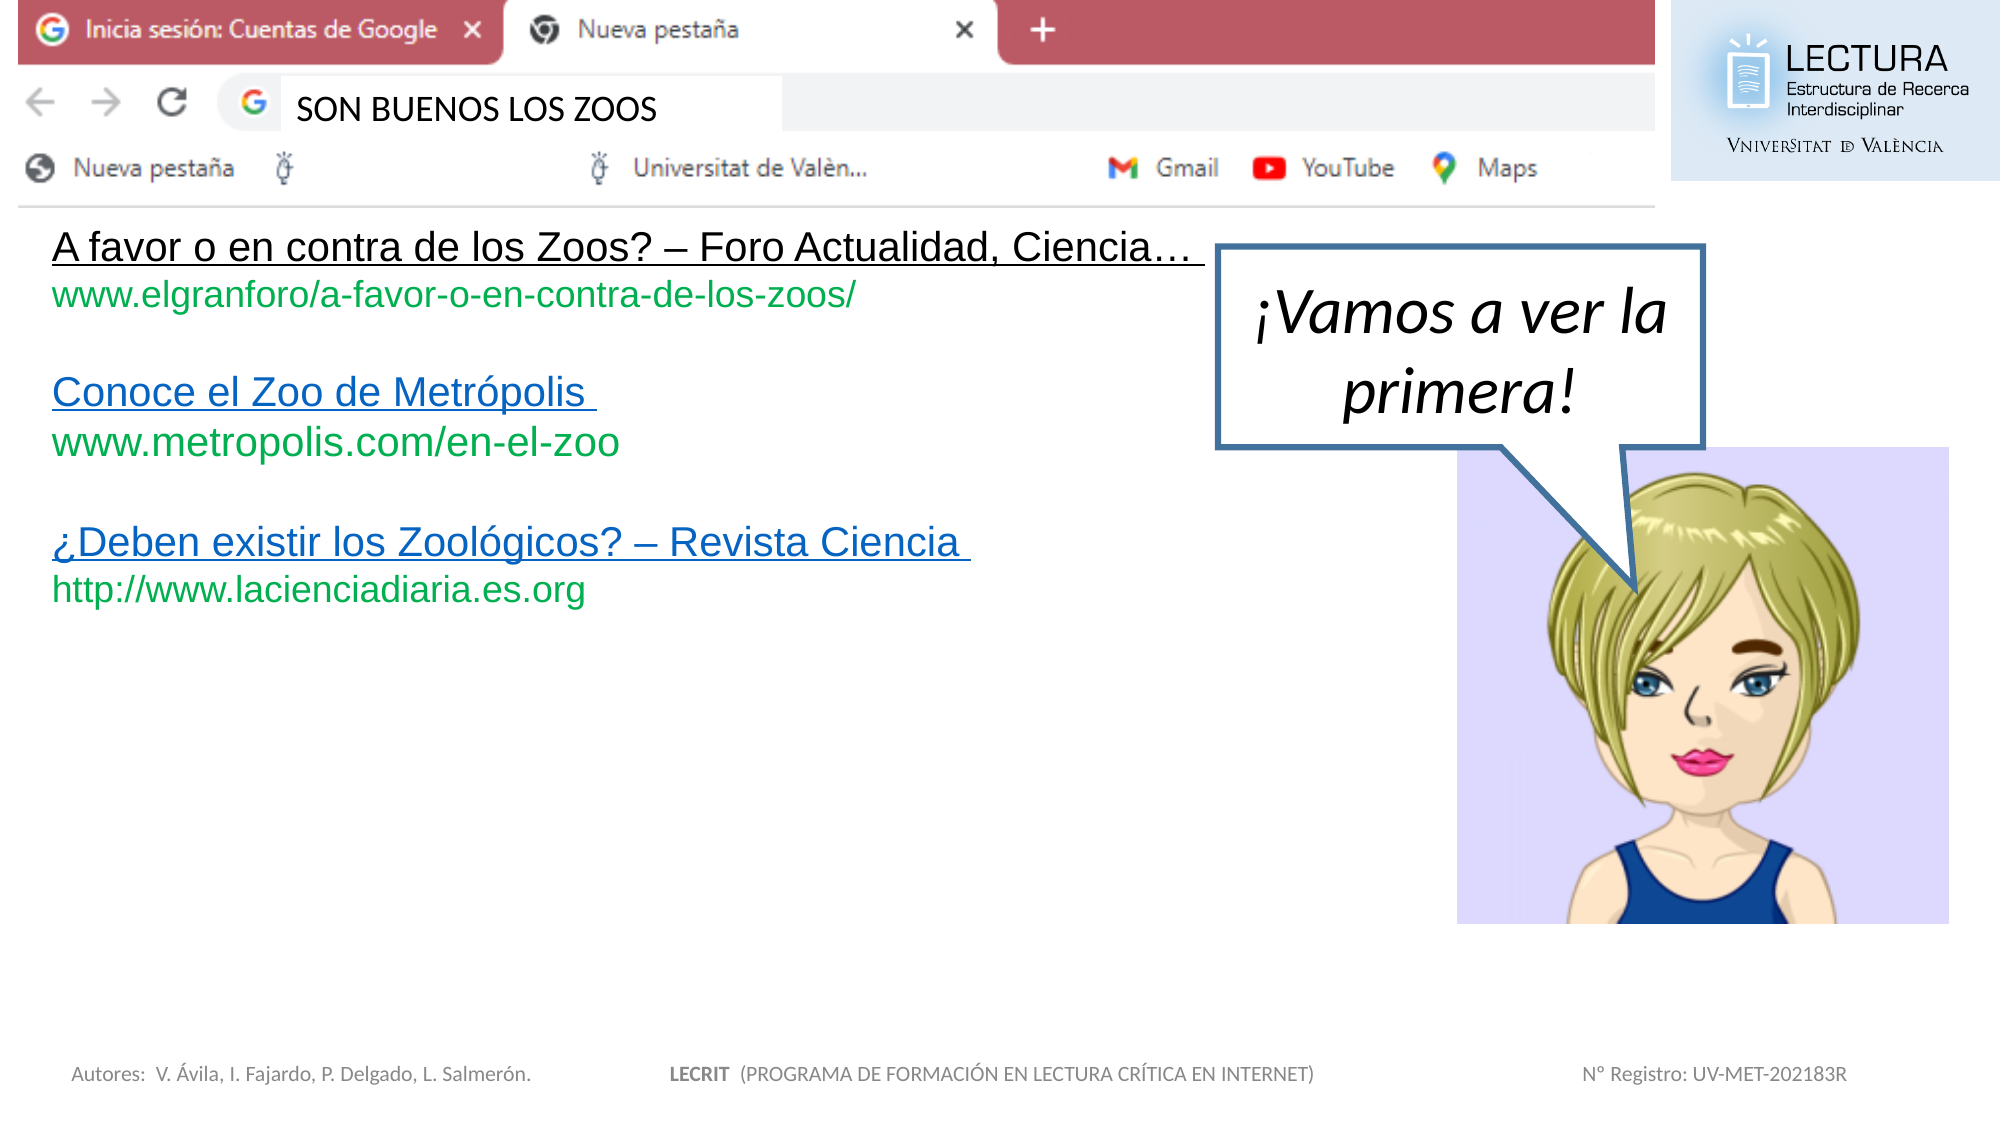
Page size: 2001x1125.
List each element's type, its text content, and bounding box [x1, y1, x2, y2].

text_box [36, 75, 1413, 834]
text_box ¡Vamos a ver la primera! [1417, 246, 1704, 448]
picture [18, 0, 1655, 208]
slide_number Nº Registro: UV-MET-202183R [1412, 1042, 1863, 1103]
footer LECRIT (PROGRAMA DE FORMACIÓN EN LECTURA CRÍTICA EN INTERNET) [592, 1027, 1393, 1118]
slide_number Autores: V. Ávila, I. Fajardo, P. Delgado, L. Salmerón. [56, 1042, 573, 1103]
picture [1670, 0, 2000, 182]
picture [1456, 447, 1950, 924]
